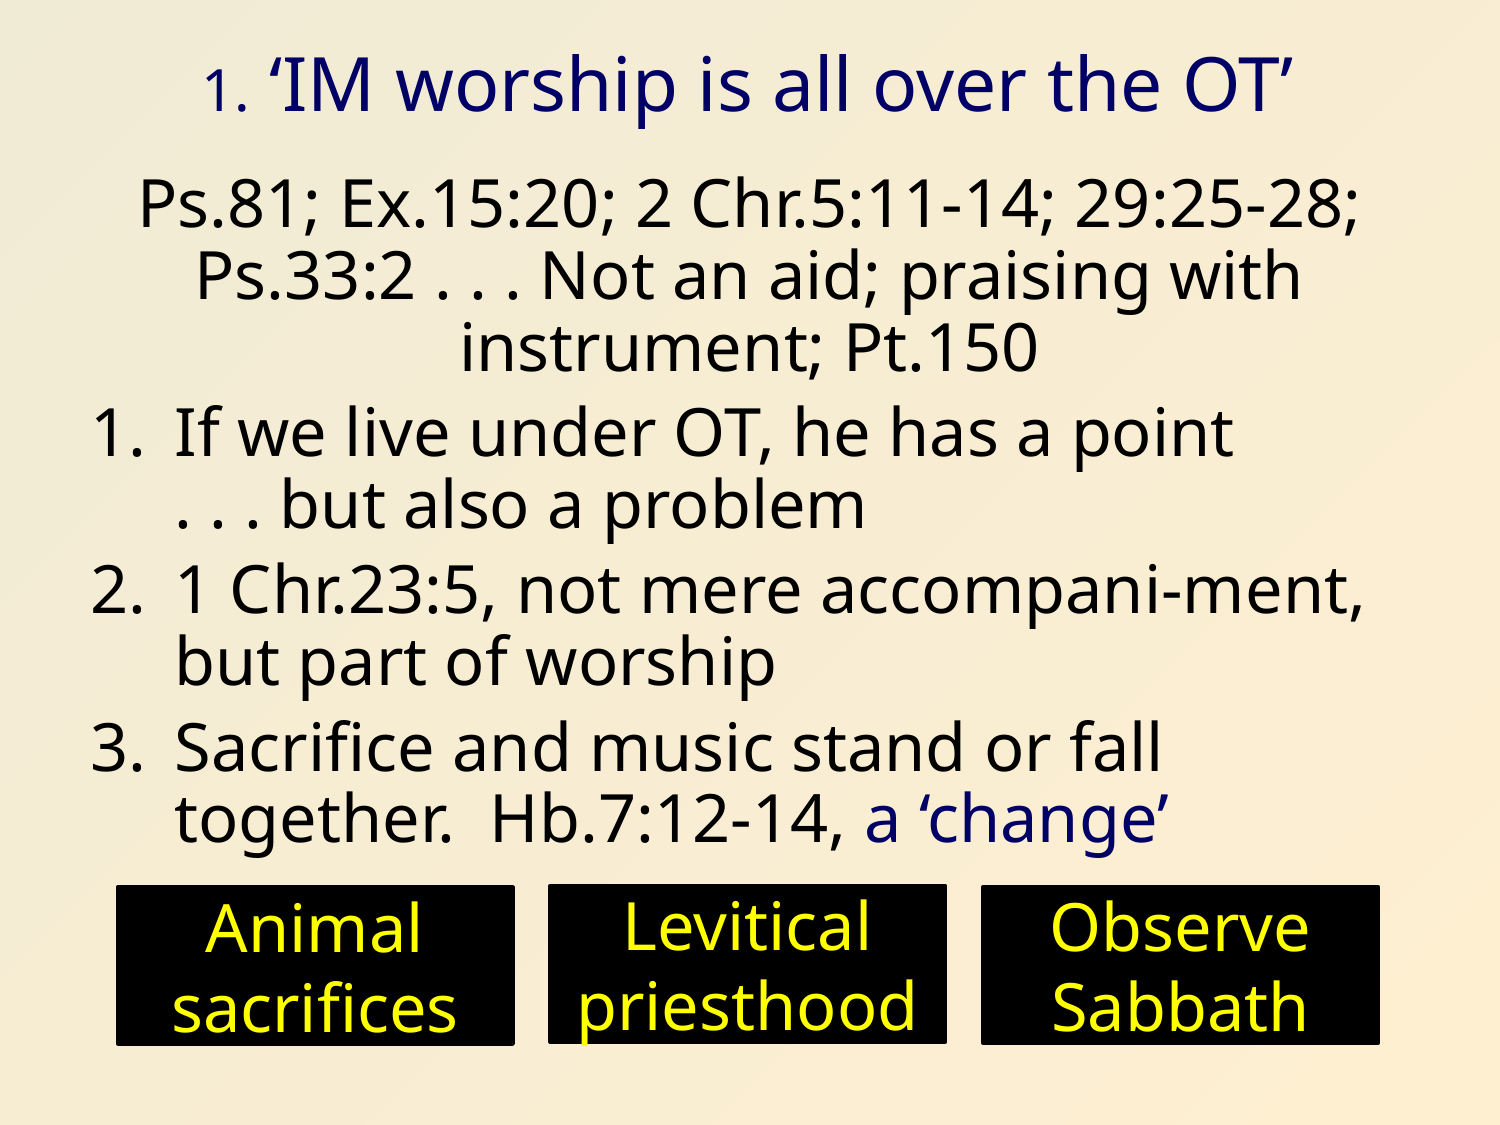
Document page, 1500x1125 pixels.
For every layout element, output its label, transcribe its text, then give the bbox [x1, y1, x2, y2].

list Ps.81; Ex.15:20; 2 Chr.5:11-14; 29:25-28; Ps.33:2 . . . Not an aid; praising with instrument; Pt.150 If we live under OT, he has a point . . . but also a problem 1 Chr.23:5, not mere accompani-ment, but part of worship Sacrifice and music stand or fall together. Hb.7:12-14, a ‘change’ [75, 162, 1426, 1044]
text_box Levitical priesthood [548, 884, 947, 1044]
text_box Animal sacrifices [116, 885, 515, 1046]
title 1. ‘IM worship is all over the OT’ [72, 12, 1423, 150]
text_box Observe Sabbath [981, 885, 1380, 1045]
